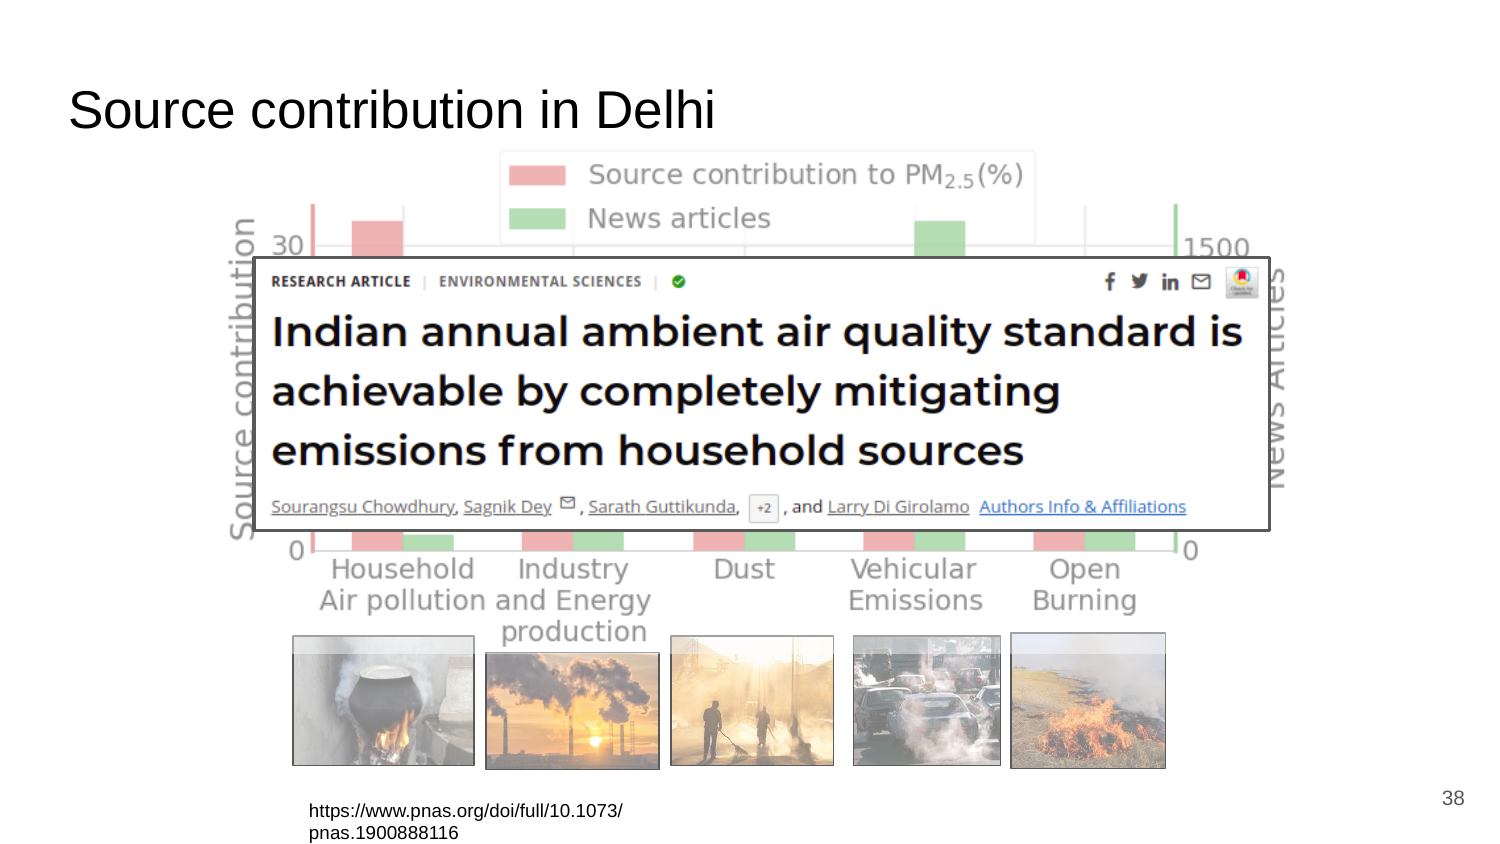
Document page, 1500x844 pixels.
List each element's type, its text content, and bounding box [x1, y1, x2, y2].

slide_number ‹#› [1389, 764, 1480, 830]
picture [216, 136, 1307, 769]
text_box https://www.pnas.org/doi/full/10.1073/pnas.1900888116 [293, 783, 787, 844]
title Source contribution in Delhi [53, 61, 1451, 155]
